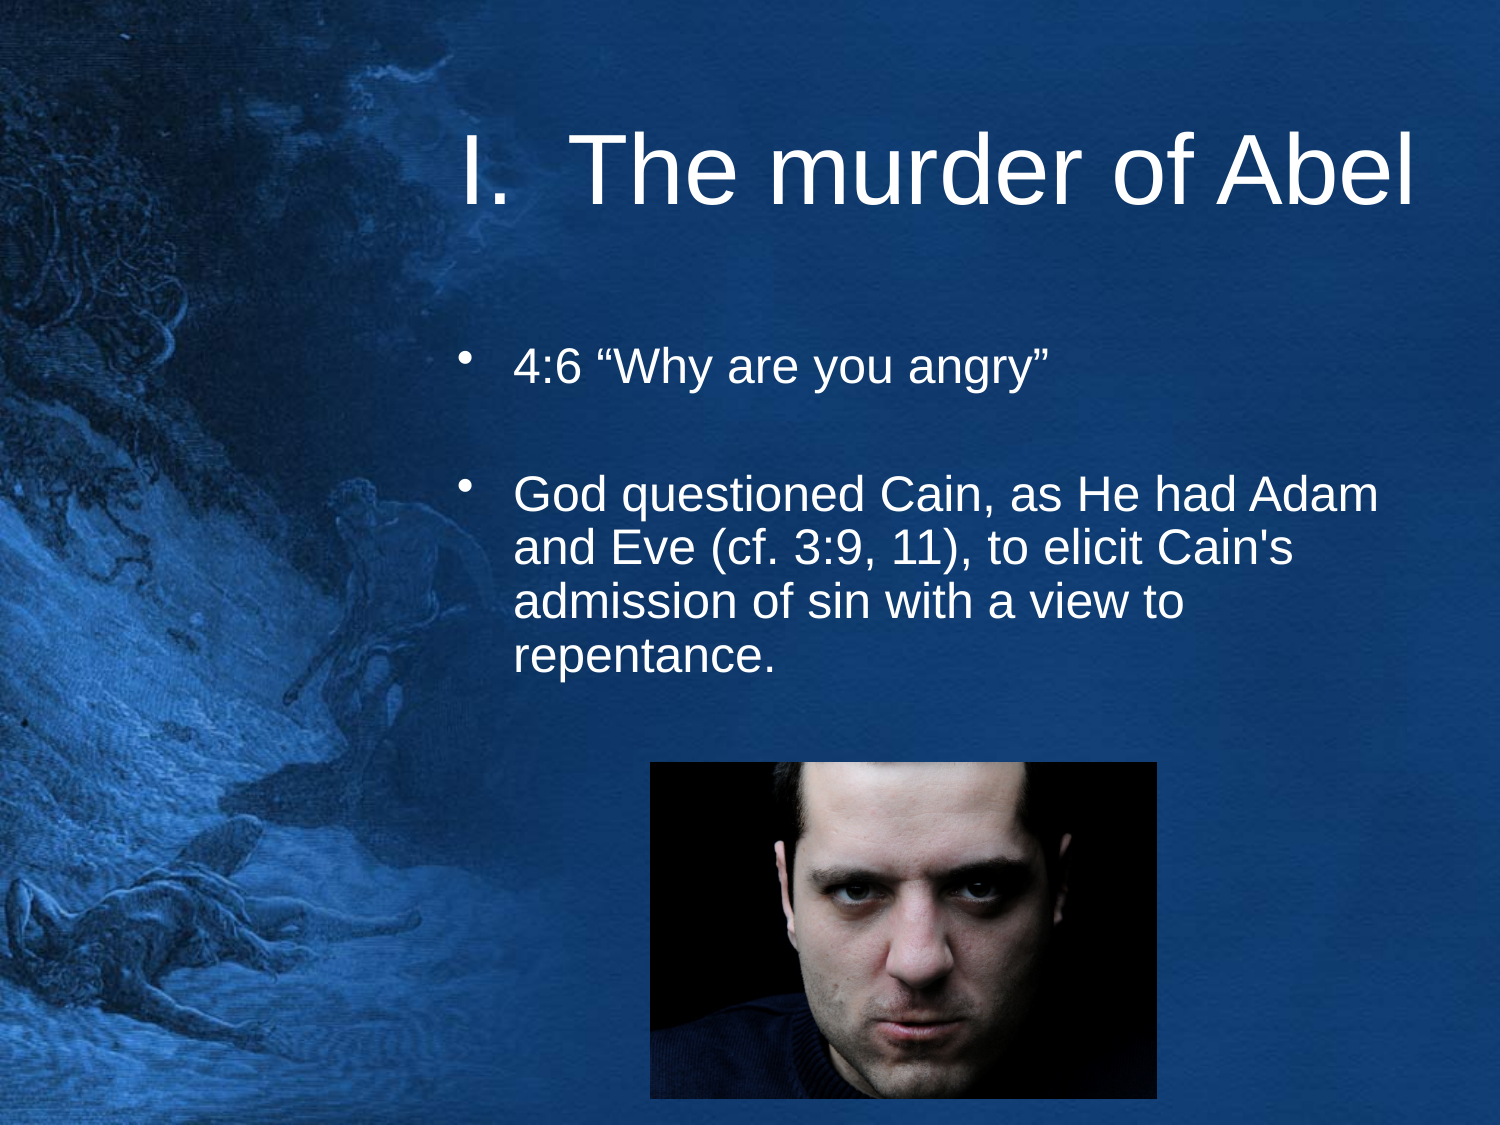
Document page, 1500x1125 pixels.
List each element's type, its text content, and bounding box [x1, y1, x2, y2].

picture [0, 0, 1500, 1125]
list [649, 762, 1157, 1099]
title I. The murder of Abel [443, 44, 1480, 233]
list 4:6 “Why are you angry” God questioned Cain, as He had Adam and Eve (cf. 3:9, 11), to elicit Cain's admission of sin with a view to repentance. [441, 262, 1476, 1006]
